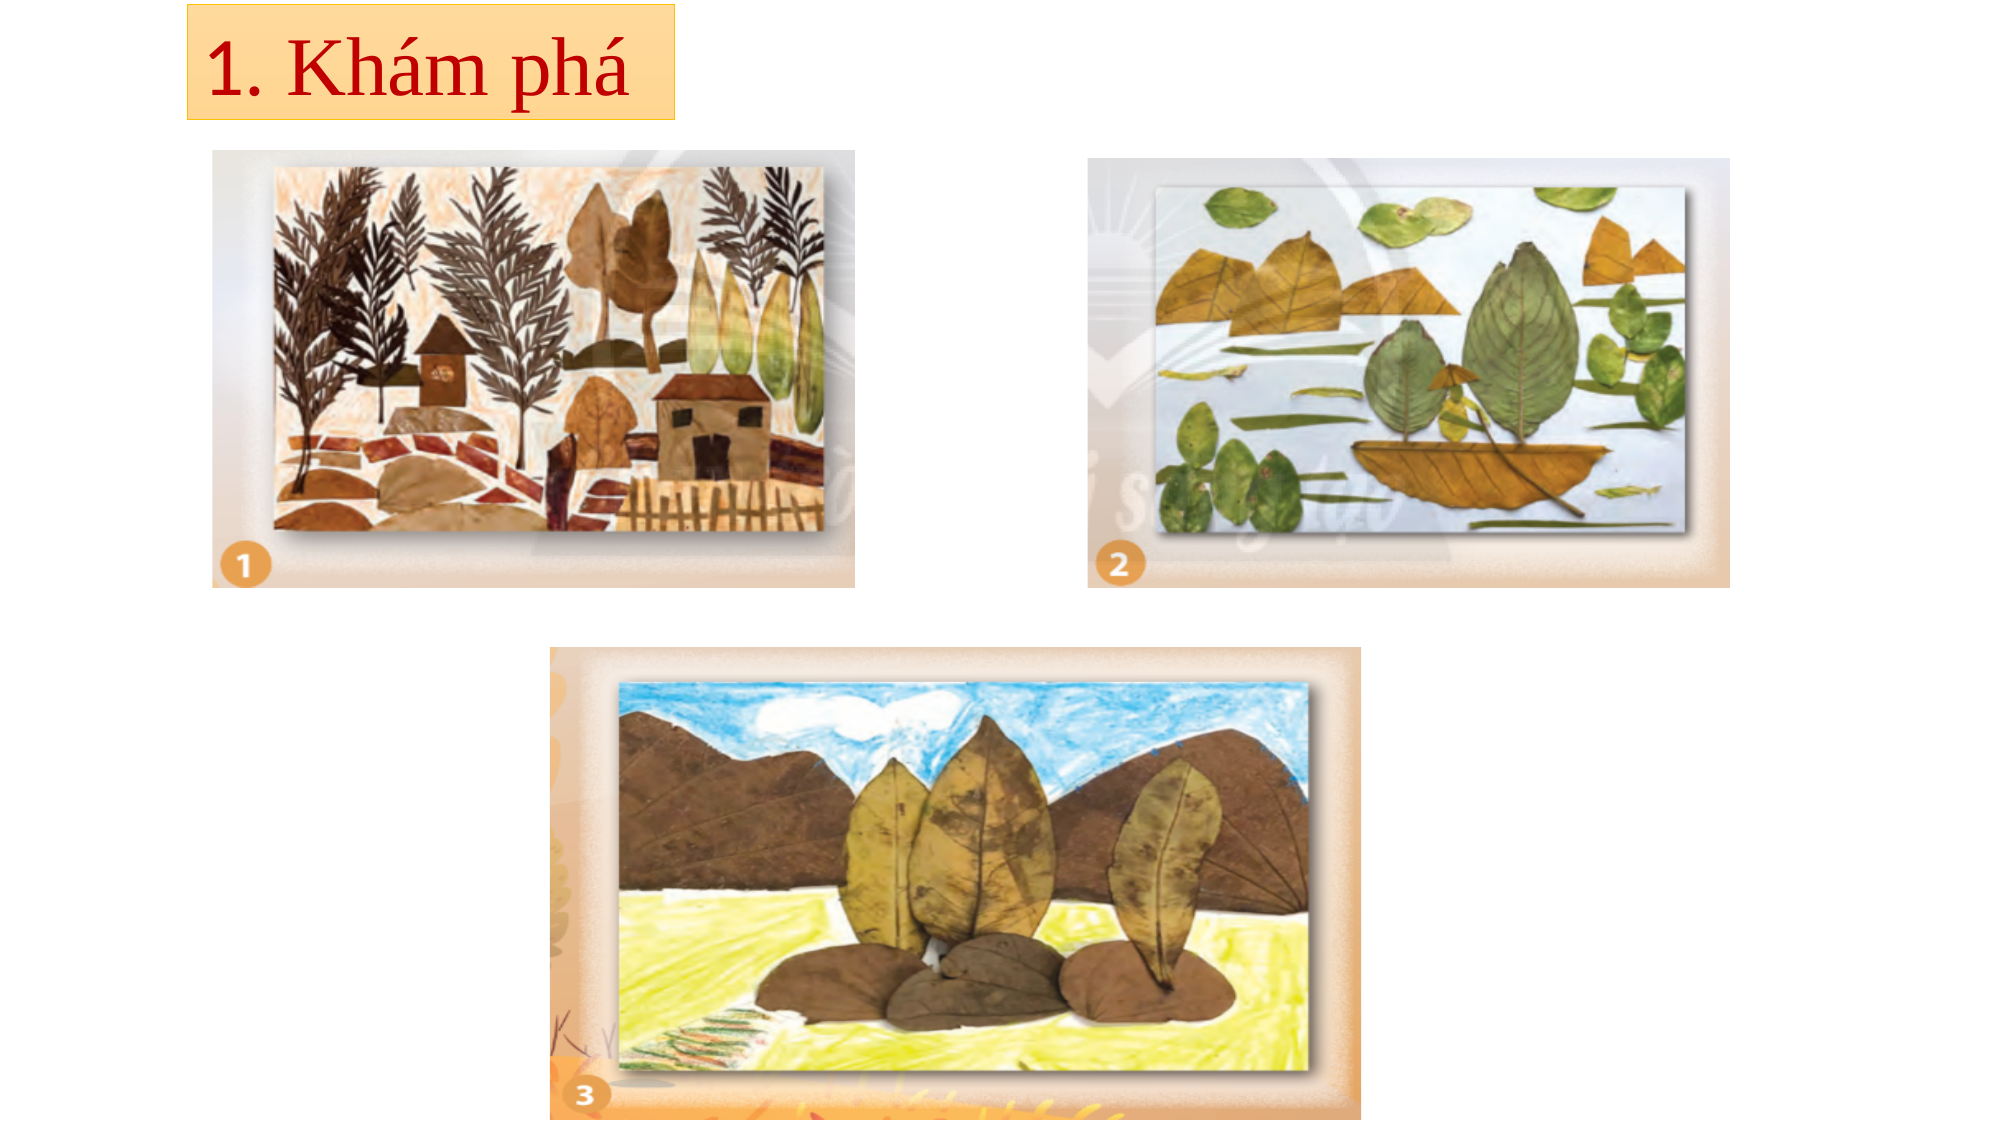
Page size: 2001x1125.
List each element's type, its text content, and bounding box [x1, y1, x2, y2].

picture [1087, 158, 1730, 588]
picture [549, 647, 1362, 1120]
text_box 1. Khám phá [187, 4, 675, 120]
picture [212, 149, 855, 588]
